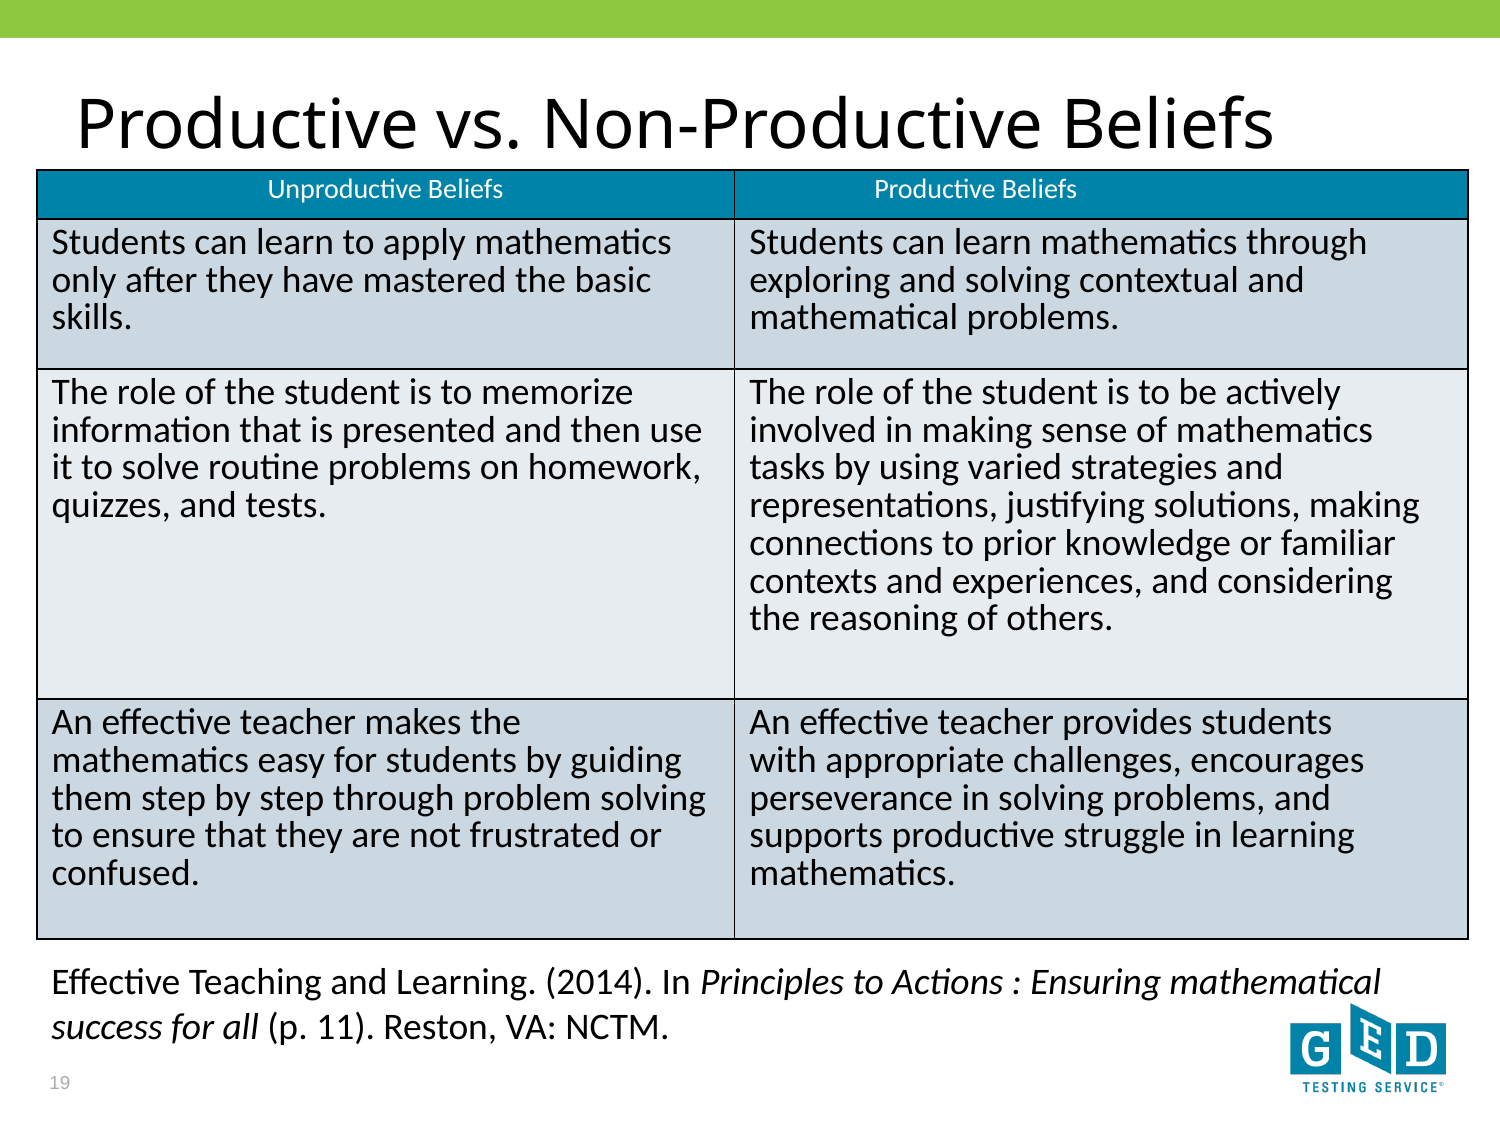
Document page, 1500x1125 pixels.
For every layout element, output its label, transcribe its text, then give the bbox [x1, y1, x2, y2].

title Productive vs. Non-Productive Beliefs [75, 80, 1425, 212]
table_cell Students can learn mathematics through exploring and solving contextual and mathematical problems. [735, 220, 1467, 368]
table_cell Students can learn to apply mathematics only after they have mastered the basic skills. [38, 220, 734, 368]
text_box Effective Teaching and Learning. (2014). In Principles to Actions : Ensuring mathematical success for all (p. 11). Reston, VA: NCTM. [36, 949, 1454, 1055]
slide_number 19 [49, 1057, 387, 1094]
table_cell An effective teacher makes the mathematics easy for students by guiding them step by step through problem solving to ensure that they are not frustrated or confused. [38, 700, 734, 938]
table_cell An effective teacher provides students with appropriate challenges, encourages perseverance in solving problems, and supports productive struggle in learning mathematics. [735, 700, 1467, 938]
table_cell The role of the student is to memorize information that is presented and then use it to solve routine problems on homework, quizzes, and tests. [38, 370, 734, 698]
table_header Productive Beliefs [735, 171, 1467, 218]
table_header Unproductive Beliefs [38, 171, 734, 218]
table_cell The role of the student is to be actively involved in making sense of mathematics tasks by using varied strategies and representations, justifying solutions, making connections to prior knowledge or familiar contexts and experiences, and considering the reasoning of others. [735, 370, 1467, 698]
